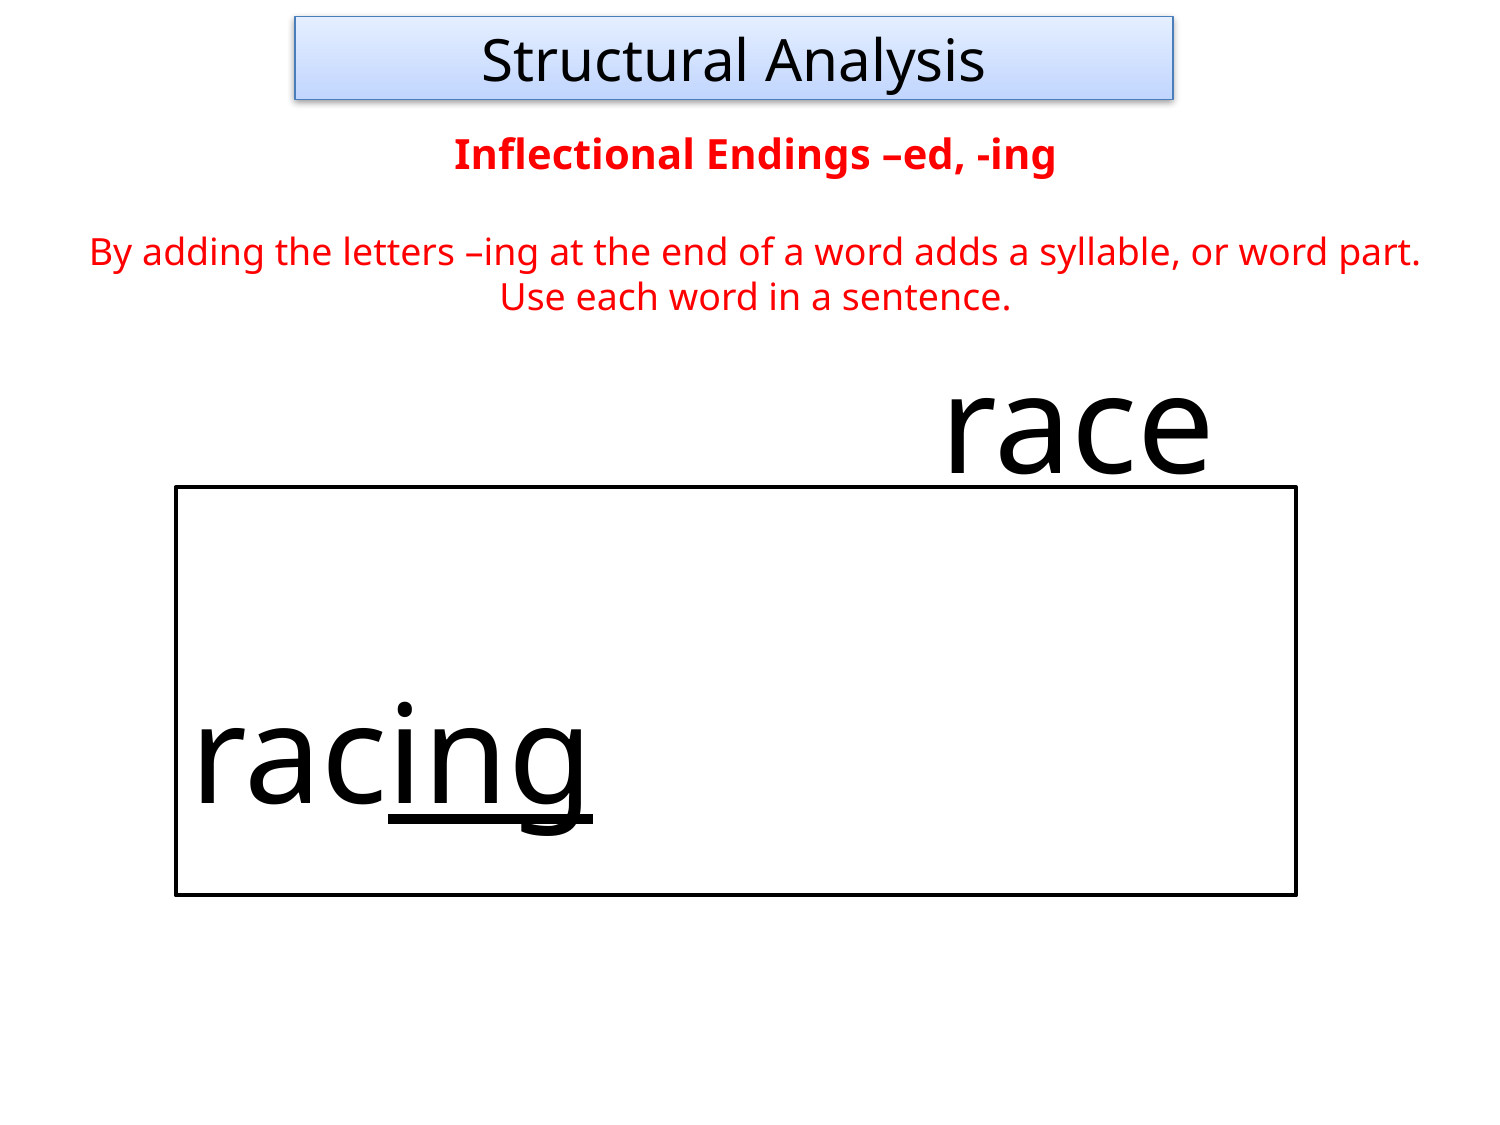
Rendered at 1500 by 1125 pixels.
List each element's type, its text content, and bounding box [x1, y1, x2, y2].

text_box race racing [174, 485, 1298, 897]
text_box Structural Analysis [294, 16, 1174, 100]
text_box Inflectional Endings –ed, -ing By adding the letters –ing at the end of a word adds a syllable, or word part. Use each word in a sentence. [26, 120, 1485, 326]
